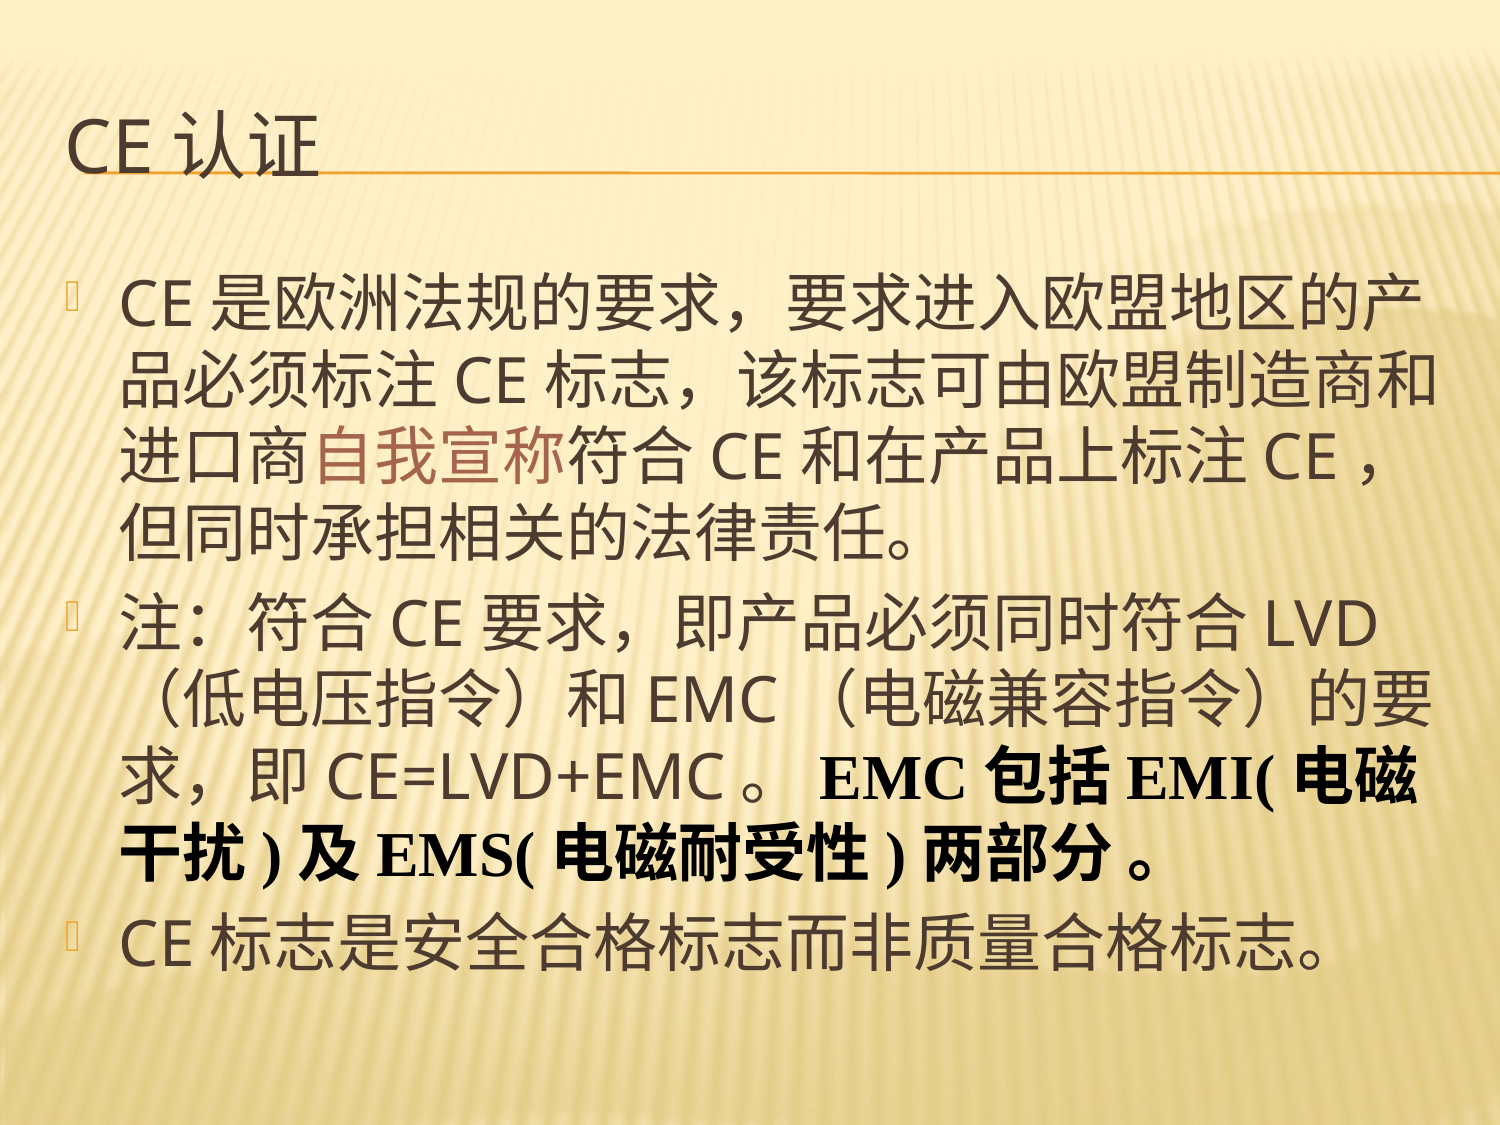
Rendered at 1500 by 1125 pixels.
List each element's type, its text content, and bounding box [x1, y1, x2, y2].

title CE认证 [50, 75, 1475, 213]
list CE是欧洲法规的要求，要求进入欧盟地区的产品必须标注CE标志，该标志可由欧盟制造商和进口商自我宣称符合CE和在产品上标注CE，但同时承担相关的法律责任。 注：符合CE要求，即产品必须同时符合LVD（低电压指令）和EMC（电磁兼容指令）的要求，即CE=LVD+EMC。EMC包括EMI(电磁干扰)及EMS(电磁耐受性)两部分 。 CE标志是安全合格标志而非质量合格标志。 [50, 254, 1475, 998]
